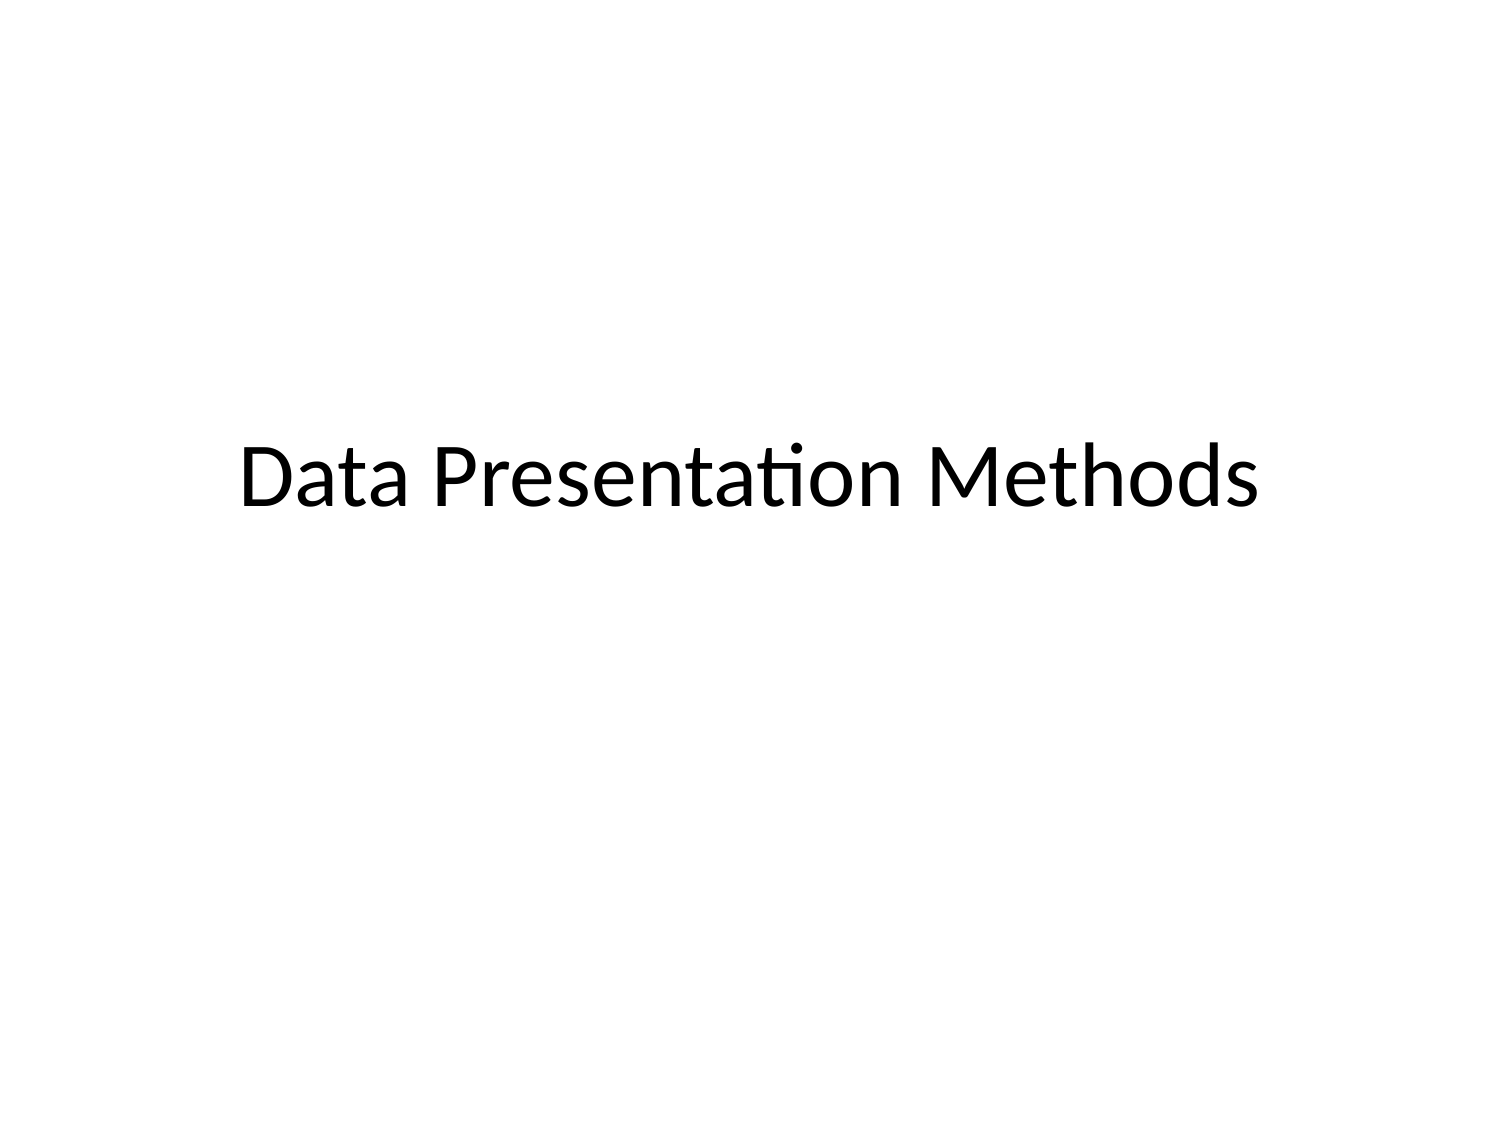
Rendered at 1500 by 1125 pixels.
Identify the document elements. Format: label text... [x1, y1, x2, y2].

title Data Presentation Methods [112, 349, 1388, 591]
